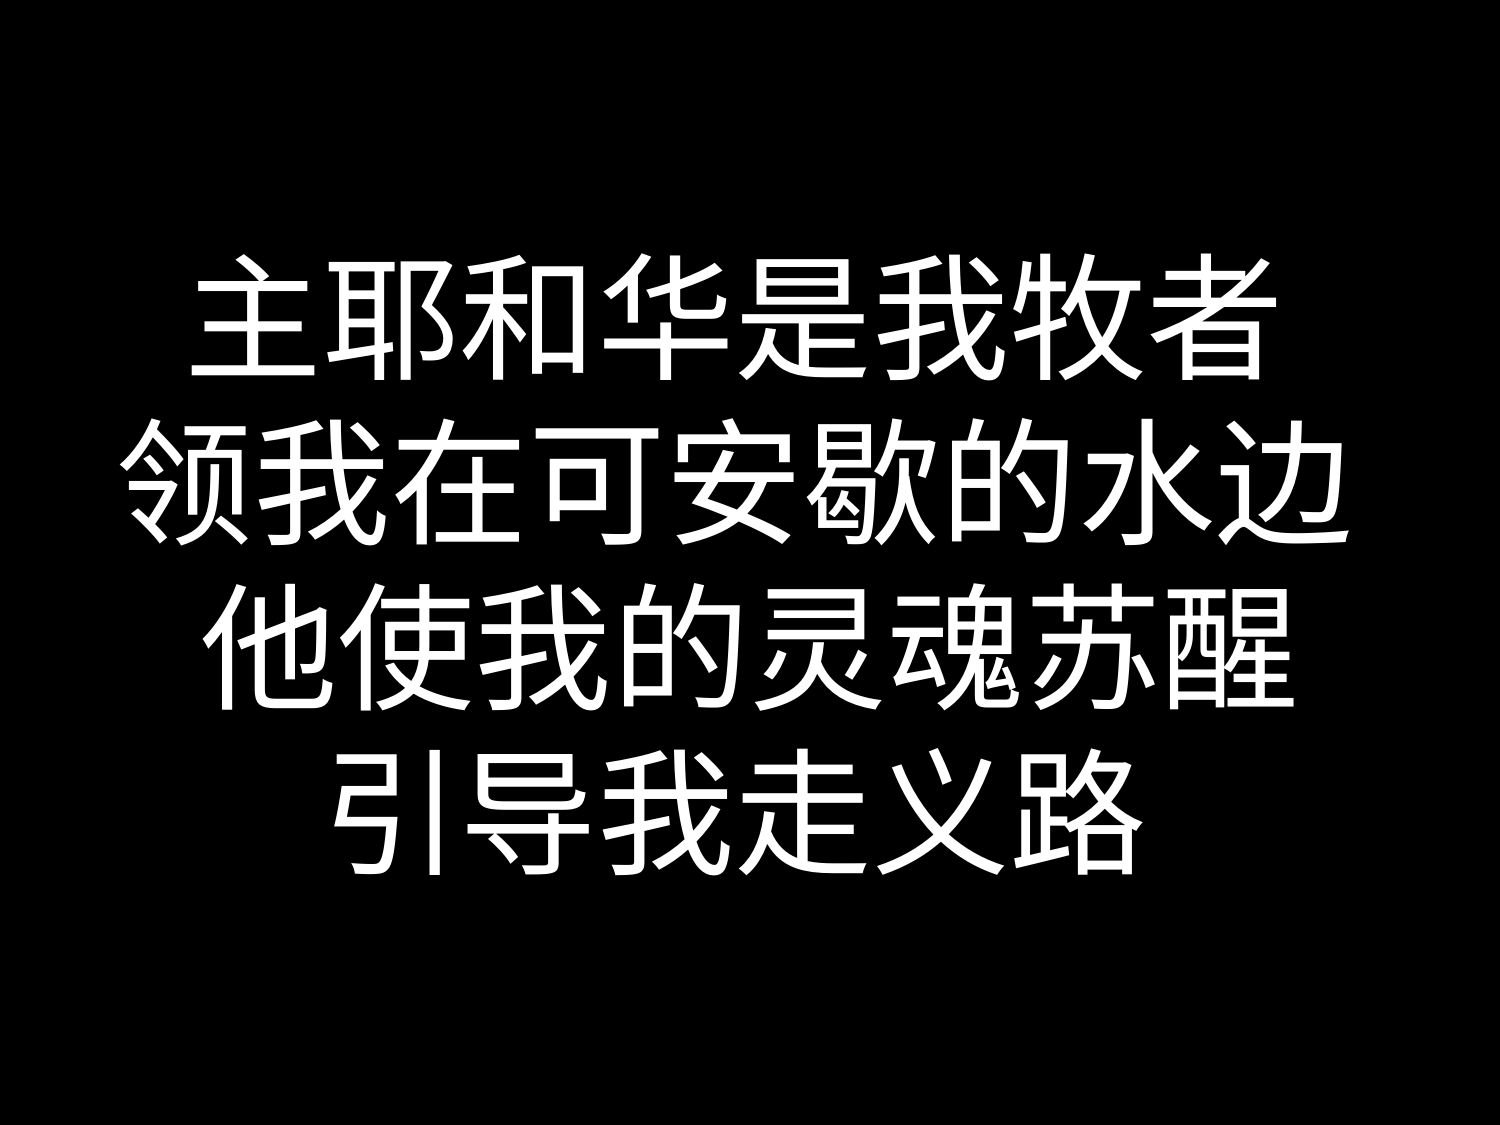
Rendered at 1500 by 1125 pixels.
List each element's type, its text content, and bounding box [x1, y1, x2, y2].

title 主耶和华是我牧者 领我在可安歇的水边 他使我的灵魂苏醒 引导我走义路 [0, 0, 1500, 1125]
